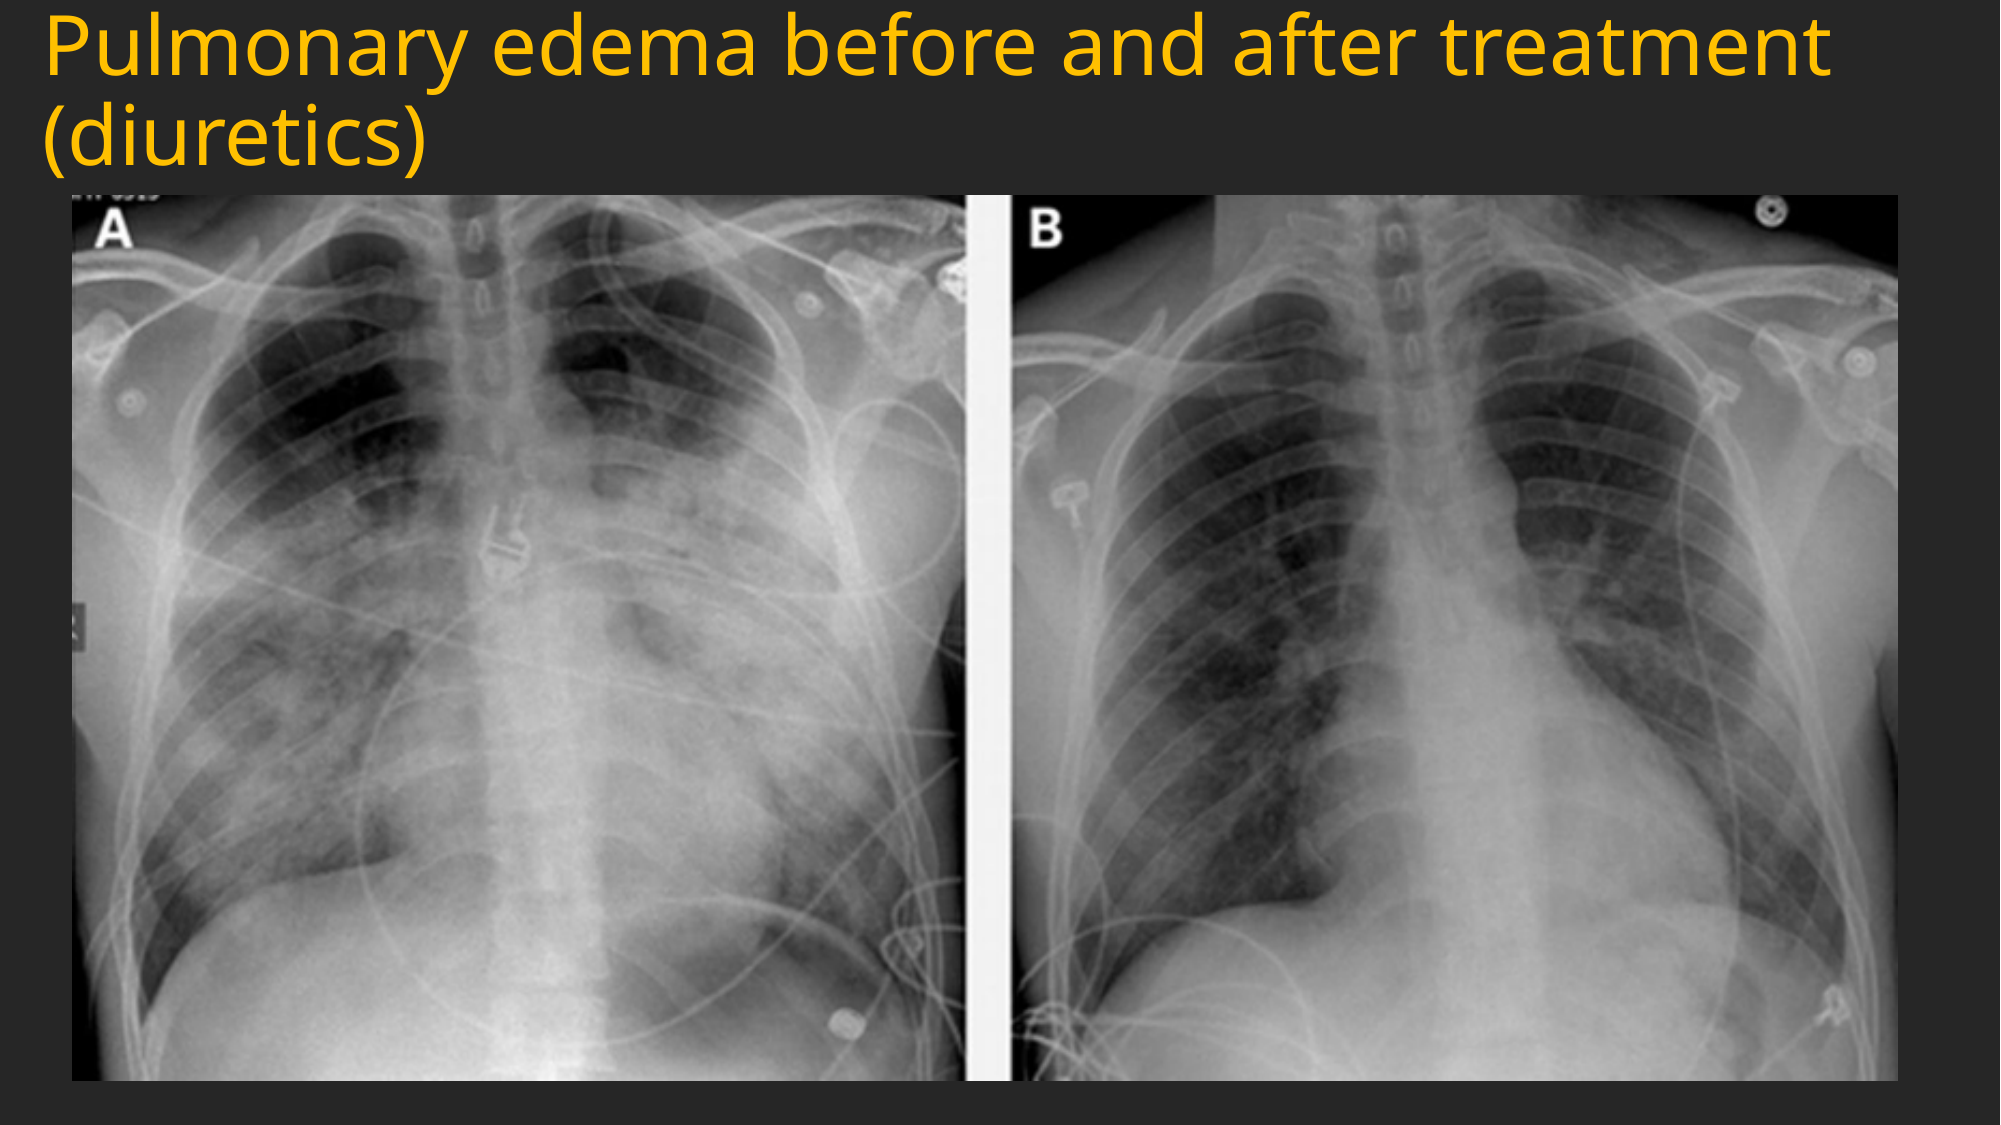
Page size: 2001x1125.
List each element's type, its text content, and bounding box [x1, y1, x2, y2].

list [72, 195, 1898, 1081]
title Pulmonary edema before and after treatment (diuretics) [27, 36, 2000, 150]
